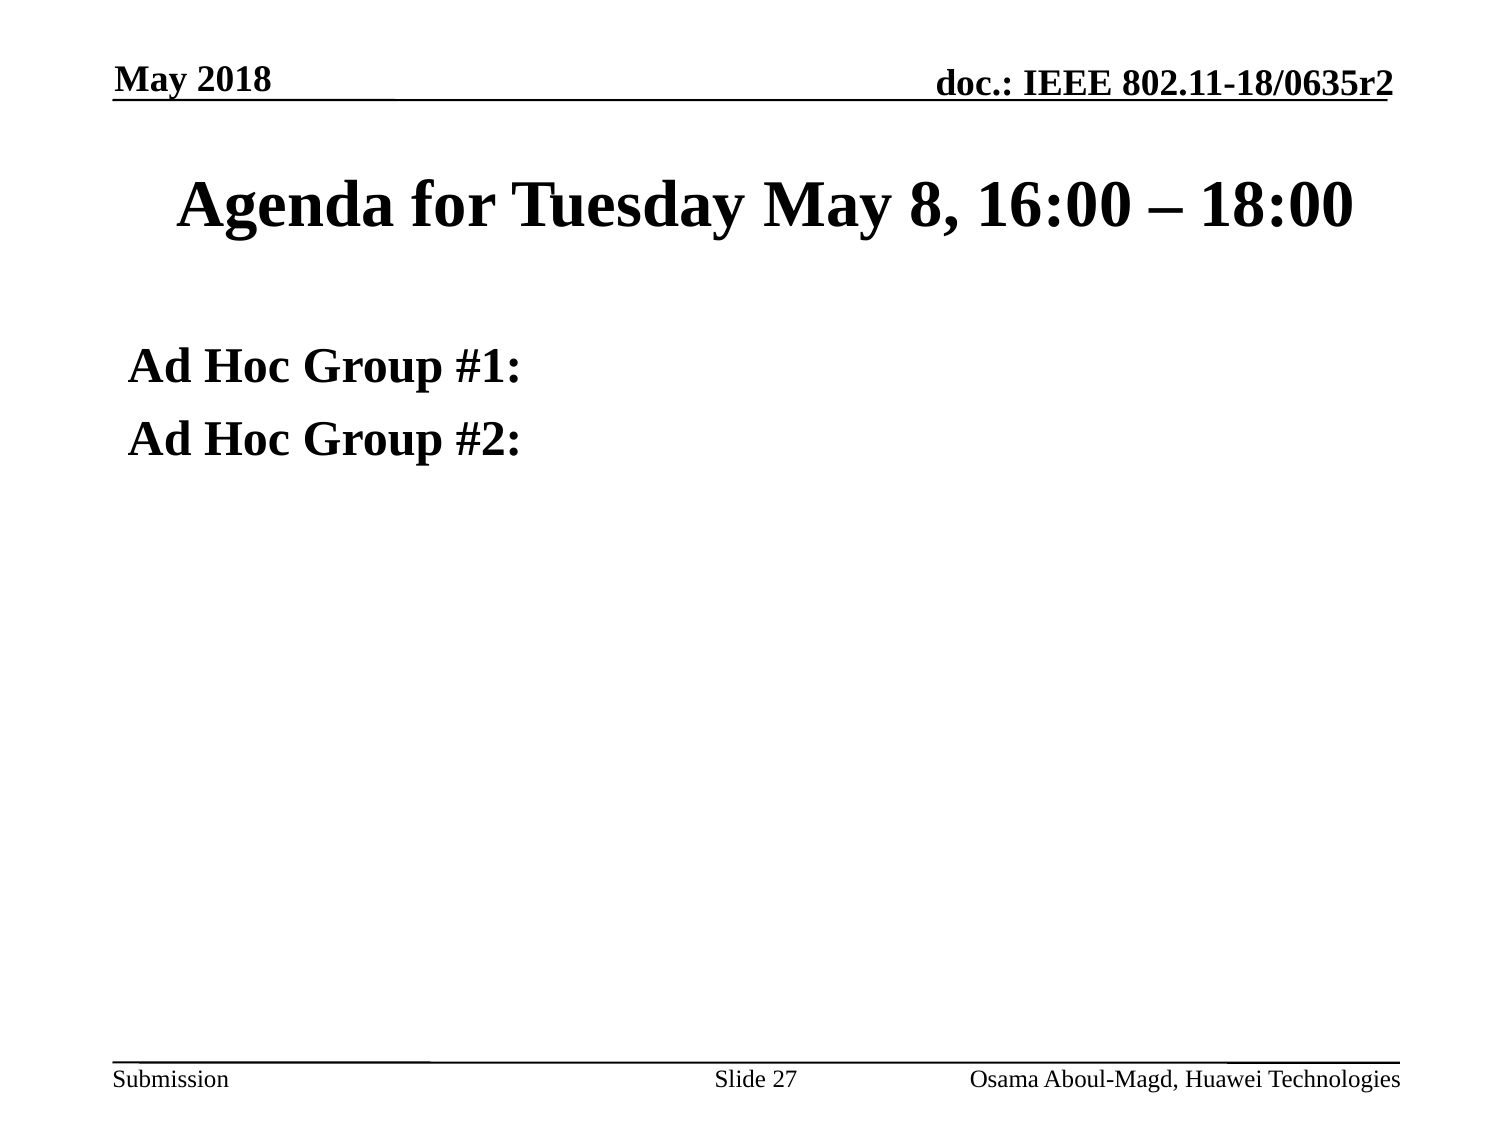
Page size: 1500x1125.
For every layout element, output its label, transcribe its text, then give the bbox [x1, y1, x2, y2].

footer Osama Aboul-Magd, Huawei Technologies [878, 1061, 1402, 1093]
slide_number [114, 54, 423, 100]
title Agenda for Tuesday May 8, 16:00 – 18:00 [112, 112, 1438, 288]
slide_number Slide 27 [712, 1061, 800, 1123]
list Ad Hoc Group #1: Ad Hoc Group #2: [112, 324, 1388, 1000]
